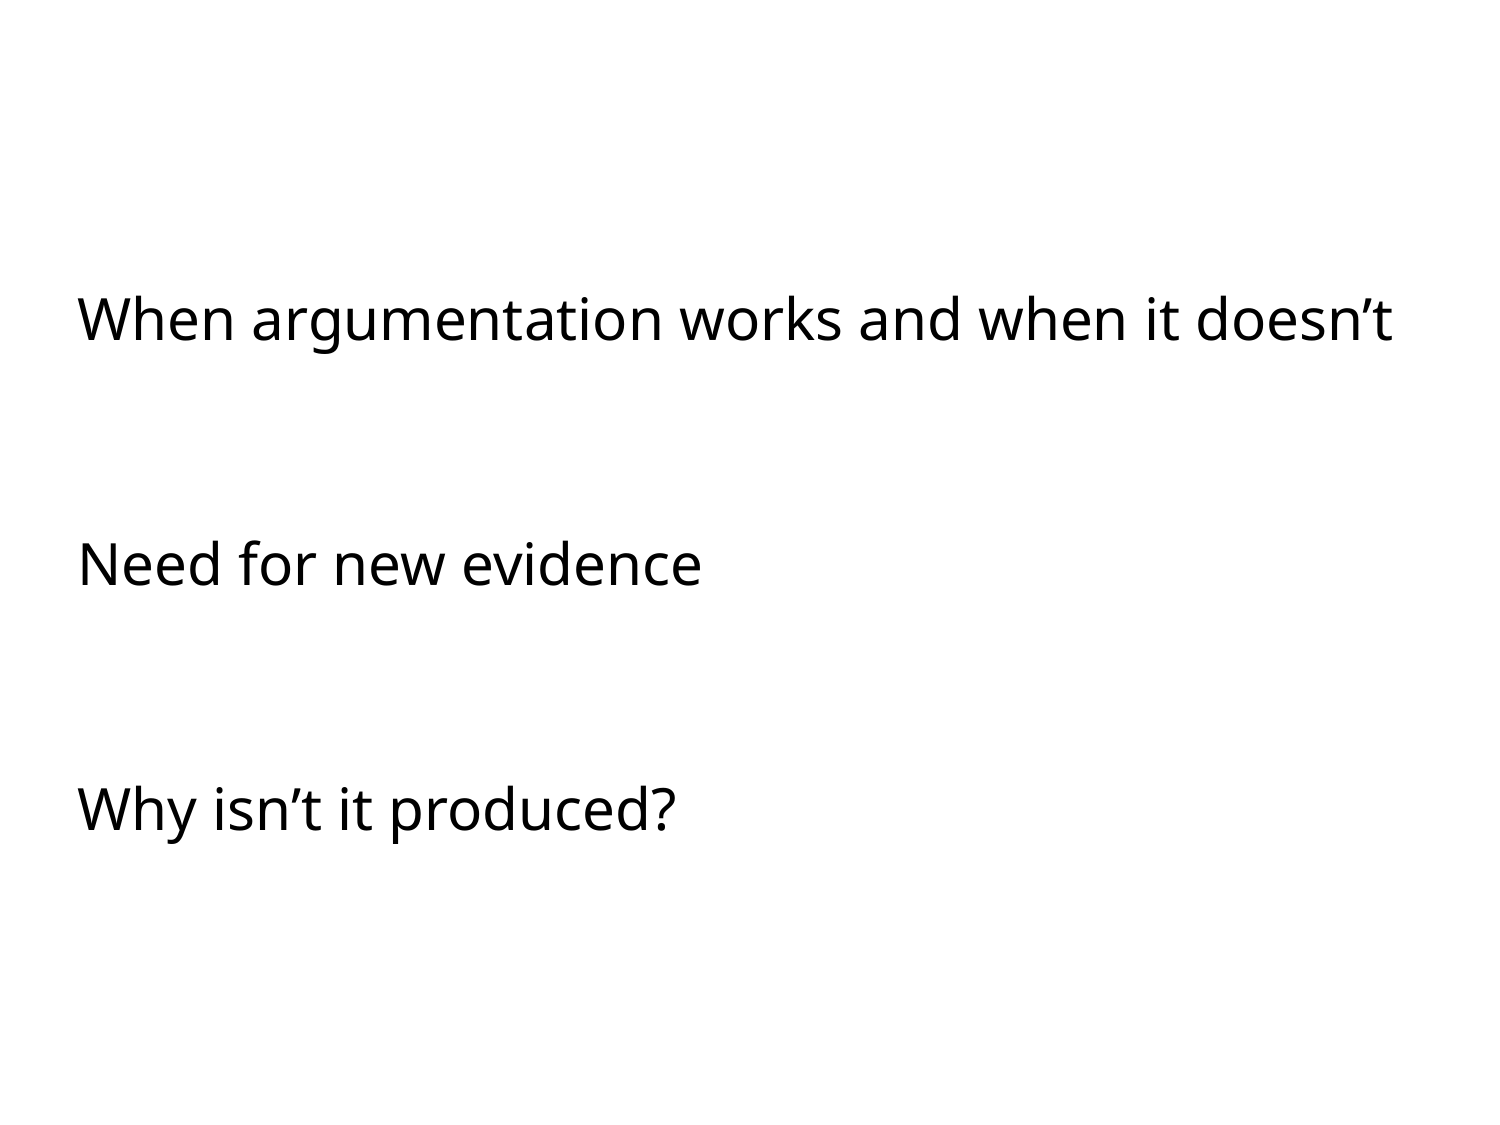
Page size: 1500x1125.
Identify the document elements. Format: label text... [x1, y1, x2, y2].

list When argumentation works and when it doesn’t Need for new evidence Why isn’t it produced? [62, 0, 1438, 1125]
